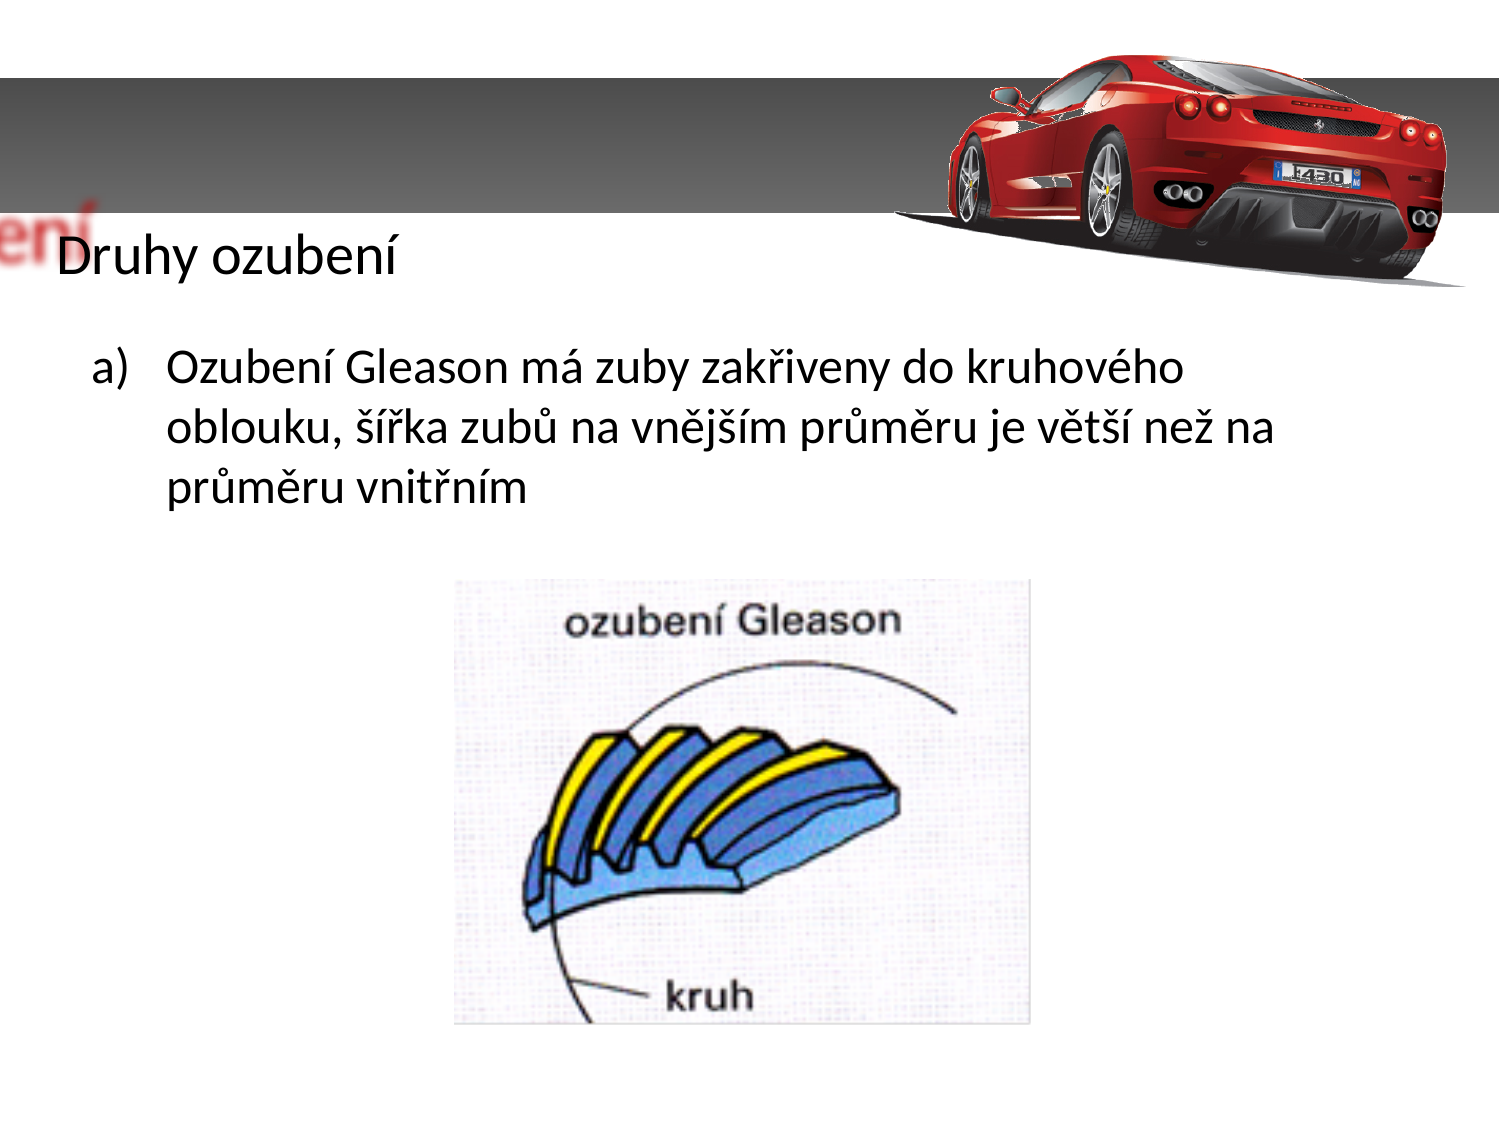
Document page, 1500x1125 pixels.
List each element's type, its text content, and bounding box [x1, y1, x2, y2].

text_box Druhy ozubení [41, 208, 1010, 294]
list Ozubení Gleason má zuby zakřiveny do kruhového oblouku, šířka zubů na vnějším průměru je větší než na průměru vnitřním [76, 326, 1365, 988]
picture [884, 42, 1483, 291]
picture [454, 579, 1034, 1028]
